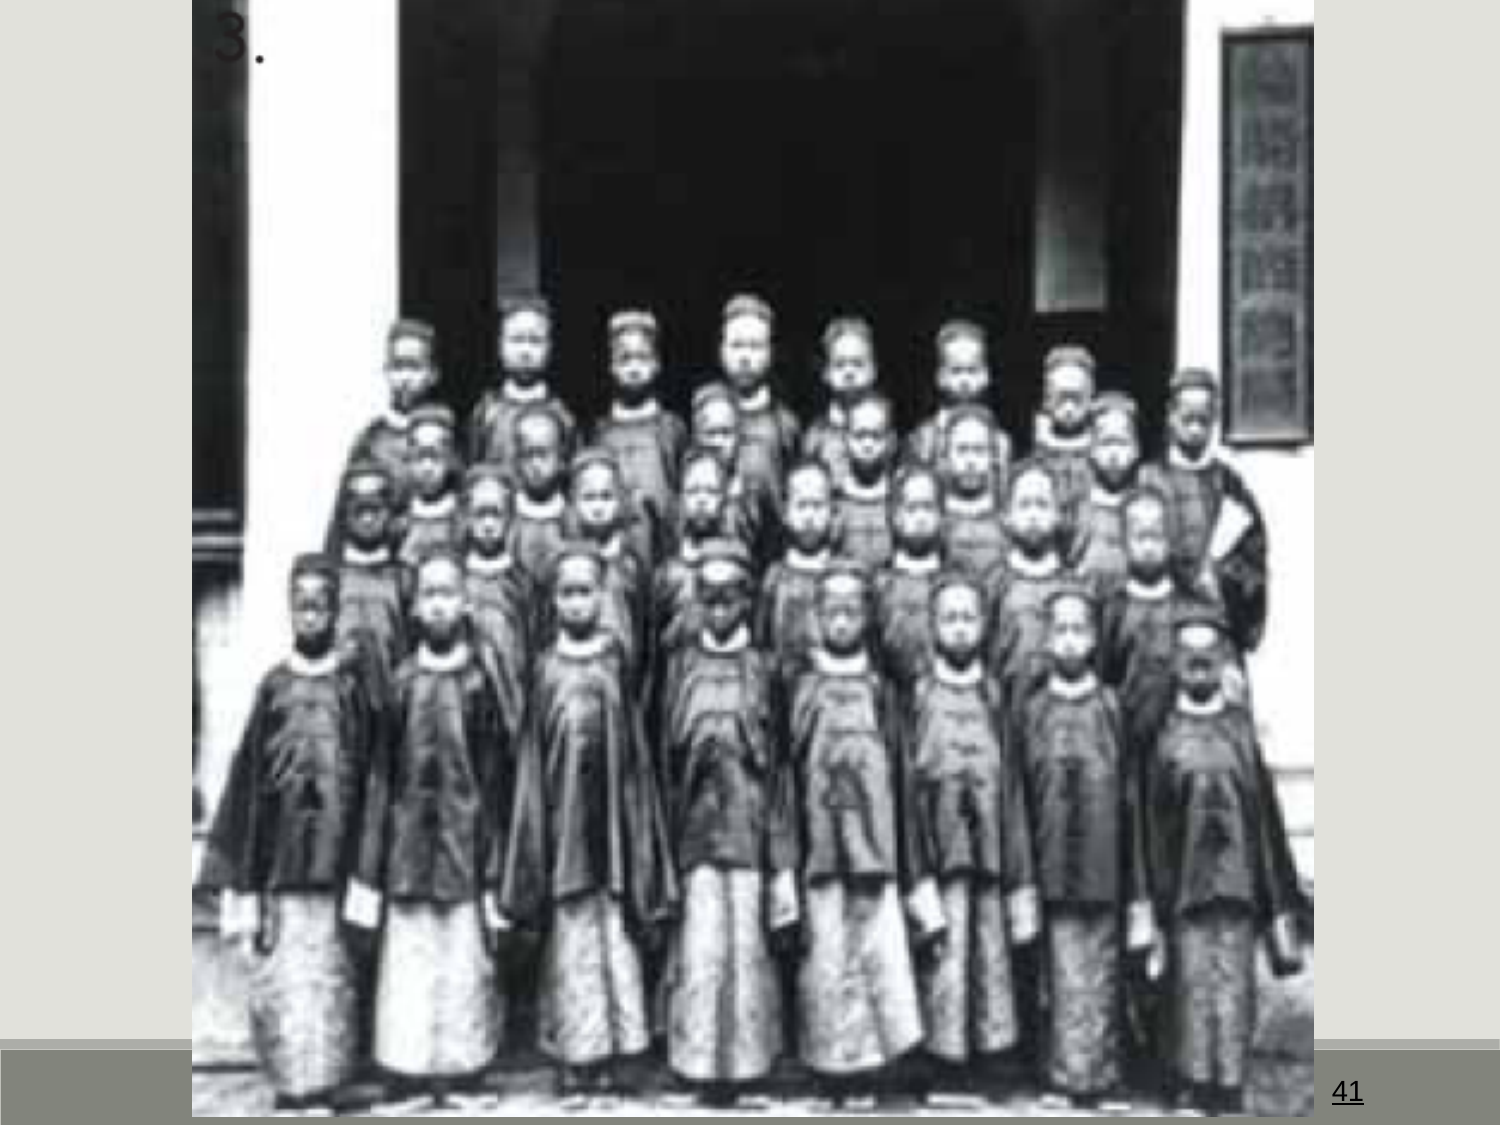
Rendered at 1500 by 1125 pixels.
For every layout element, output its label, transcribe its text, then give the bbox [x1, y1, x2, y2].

slide_number 41 [1319, 1059, 1380, 1120]
picture [191, 0, 1314, 1117]
